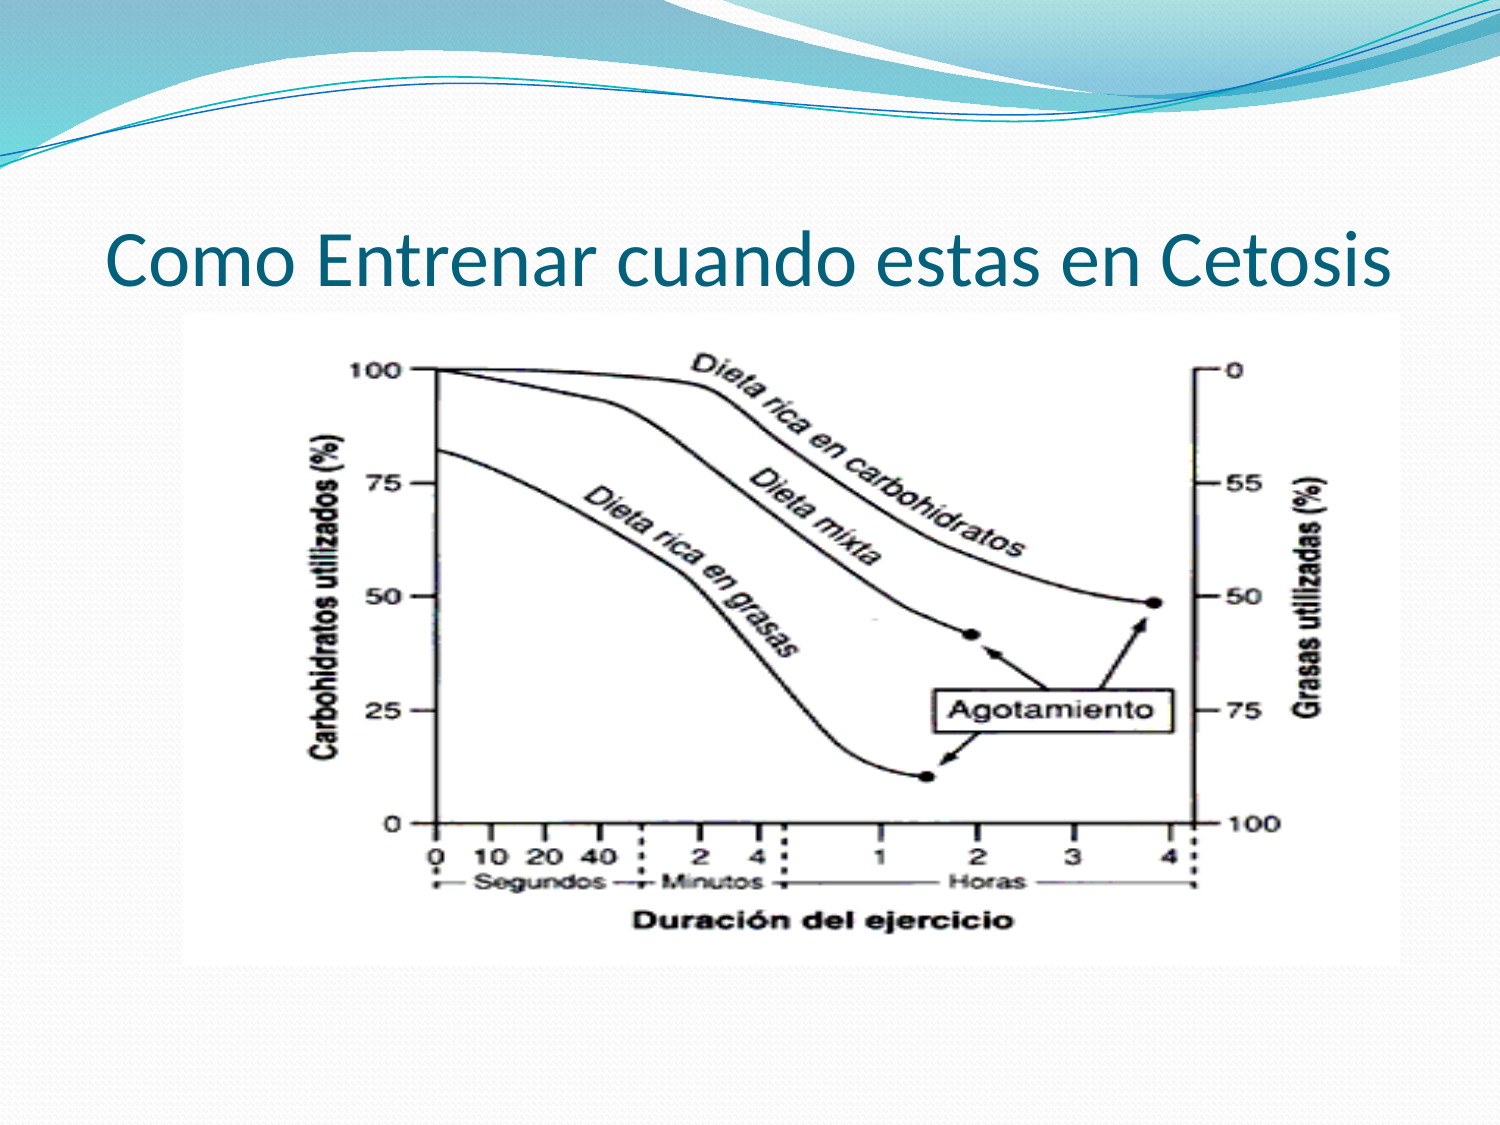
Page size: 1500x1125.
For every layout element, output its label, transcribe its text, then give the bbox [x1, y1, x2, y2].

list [182, 314, 1400, 965]
title Como Entrenar cuando estas en Cetosis [75, 115, 1425, 303]
